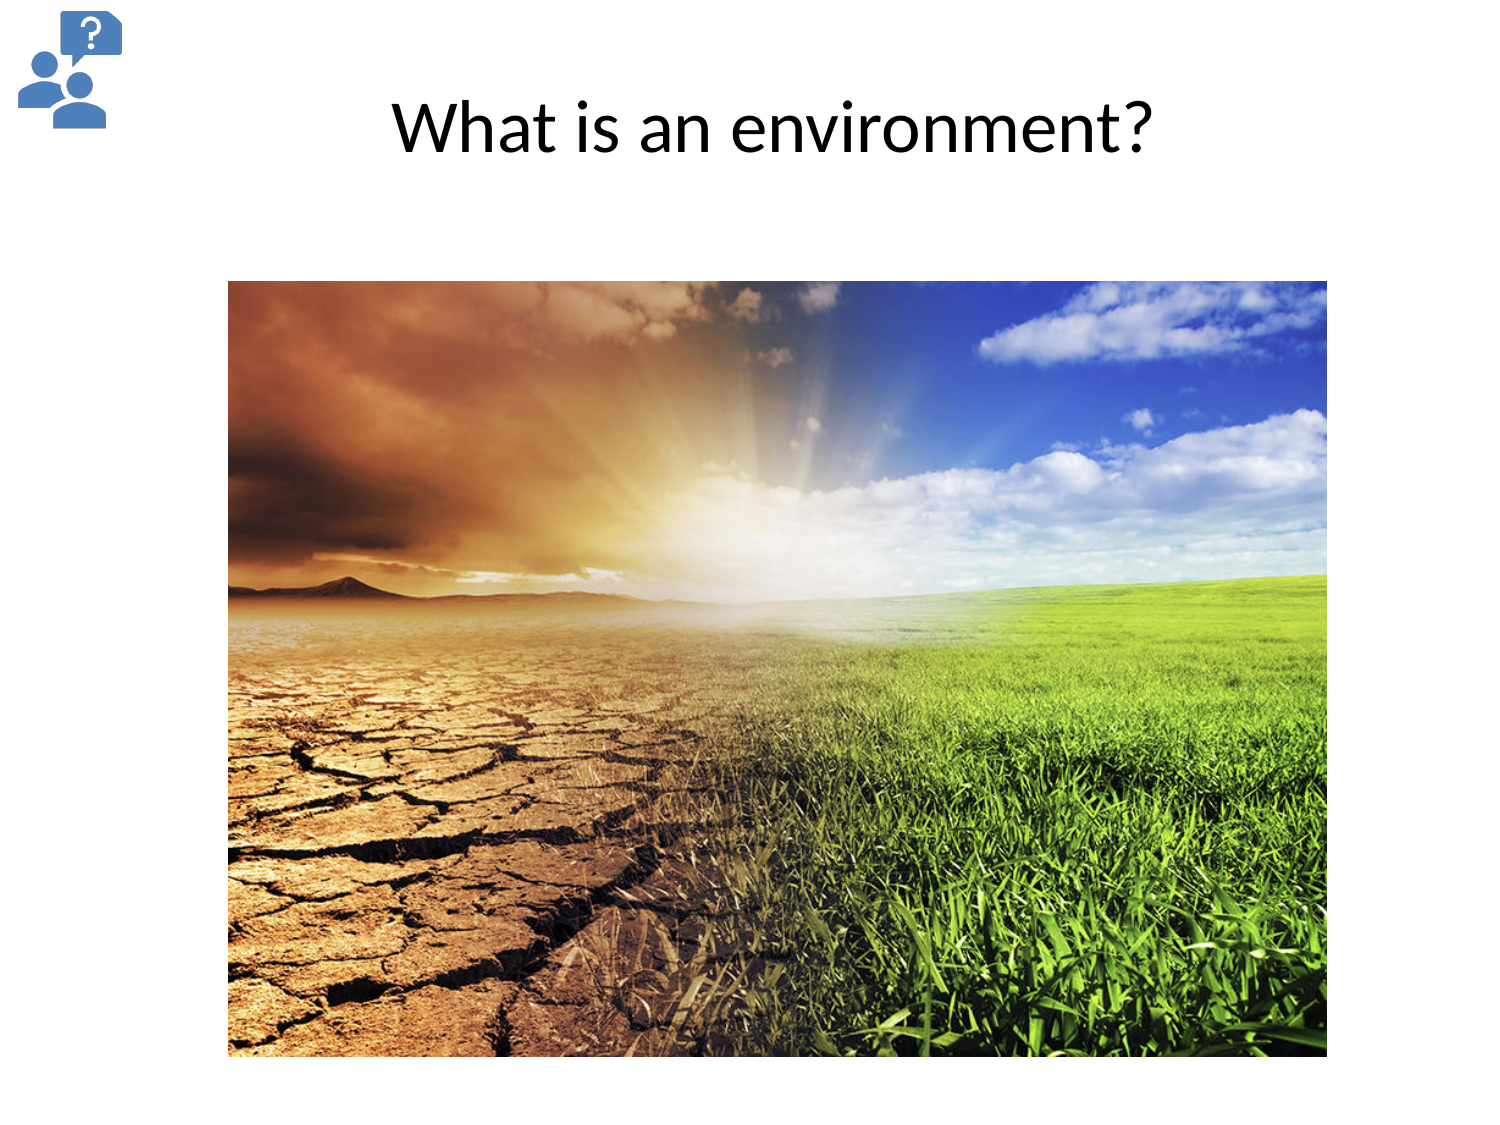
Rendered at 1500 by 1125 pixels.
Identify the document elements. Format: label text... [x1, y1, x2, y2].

text_box What is an environment? [376, 69, 1179, 175]
text_box [0, 0, 140, 140]
picture [227, 281, 1327, 1057]
